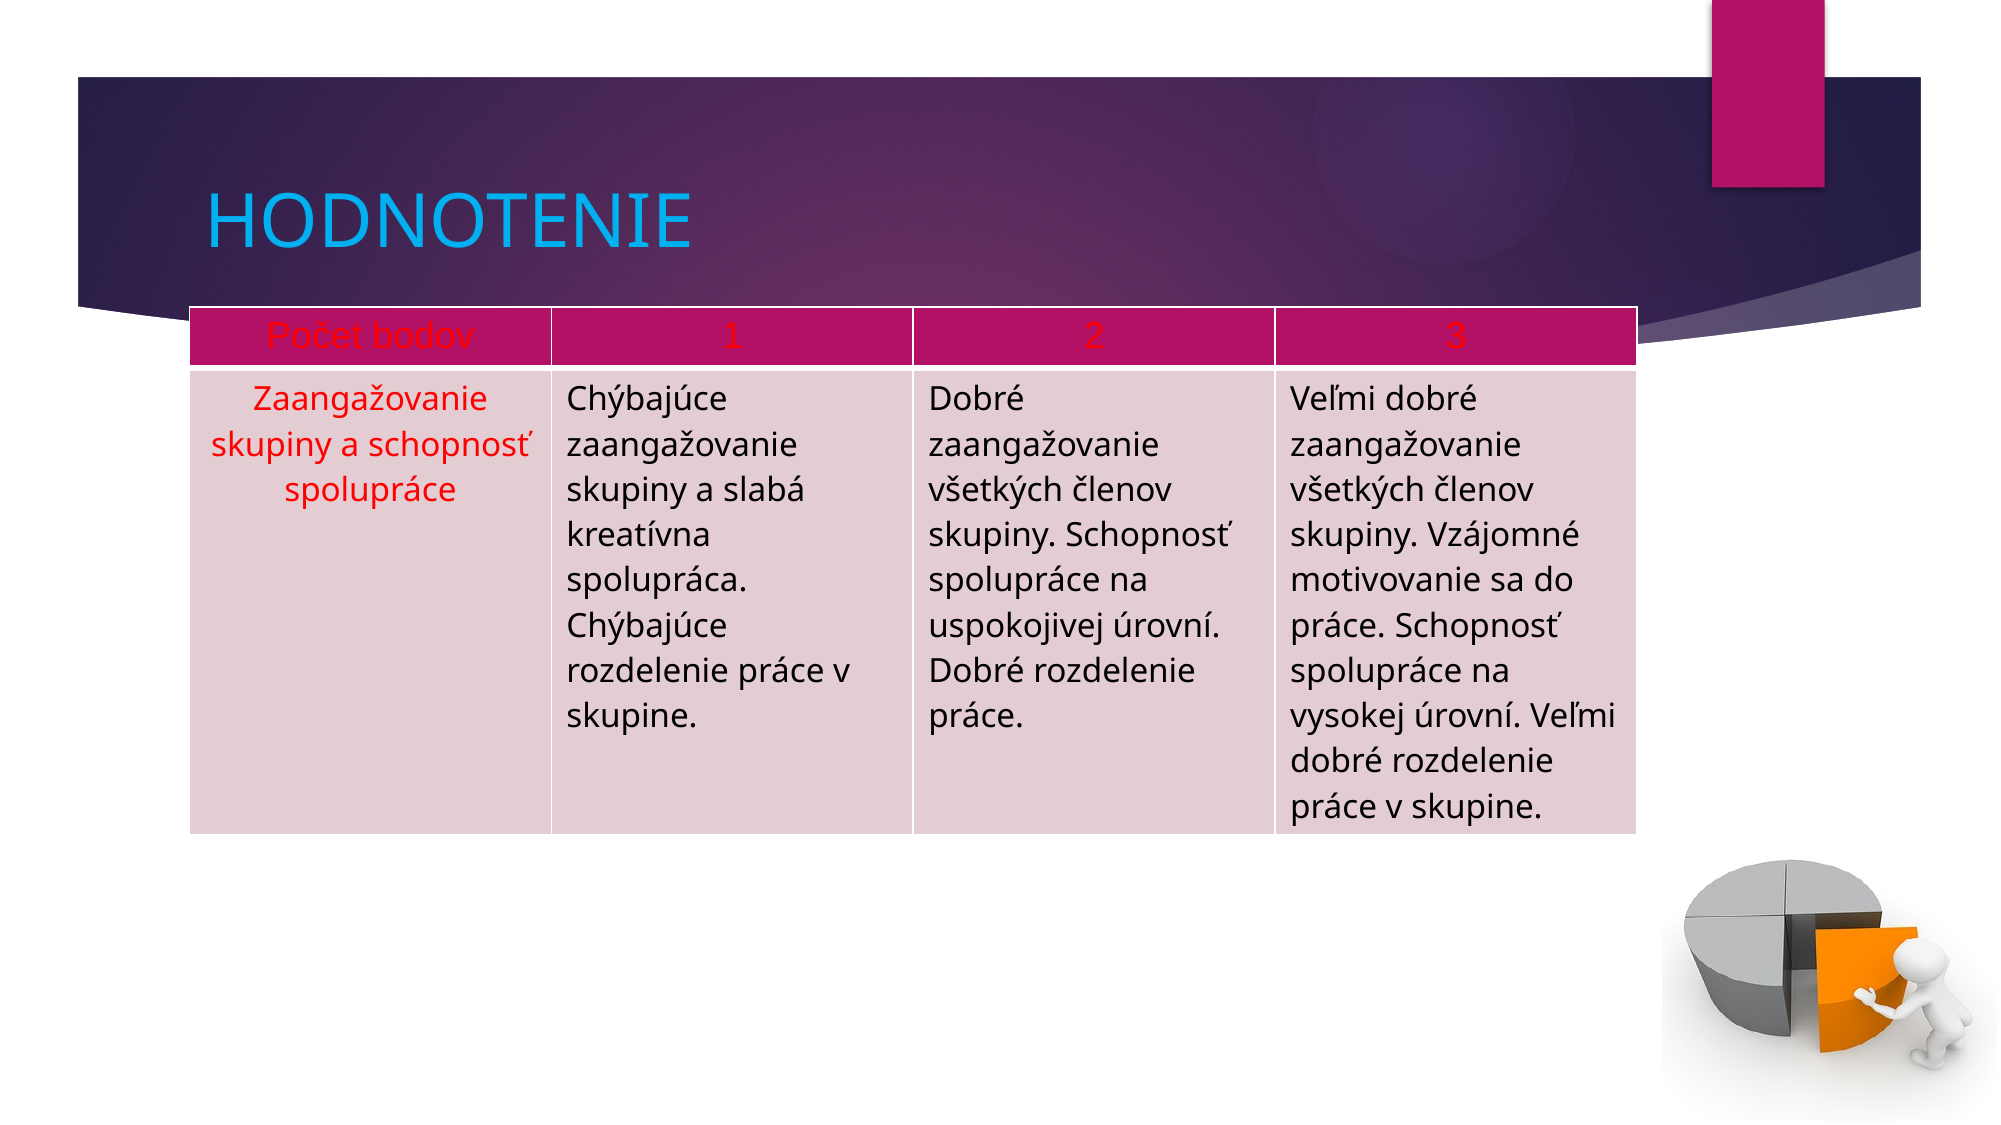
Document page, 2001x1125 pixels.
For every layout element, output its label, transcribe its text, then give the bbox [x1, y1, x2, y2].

table_header 2 [914, 308, 1274, 365]
table_cell Zaangažovanie skupiny a schopnosť spolupráce [190, 371, 551, 834]
table_header 1 [552, 308, 912, 365]
table_cell Chýbajúce zaangažovanie skupiny a slabá kreatívna spolupráca. Chýbajúce rozdelenie práce v skupine. [552, 371, 912, 834]
table_header 3 [1276, 308, 1636, 365]
table_cell Dobré zaangažovanie všetkých členov skupiny. Schopnosť spolupráce na uspokojivej úrovní. Dobré rozdelenie práce. [914, 371, 1274, 834]
table_cell Veľmi dobré zaangažovanie všetkých členov skupiny. Vzájomné motivovanie sa do práce. Schopnosť spolupráce na vysokej úrovní. Veľmi dobré rozdelenie práce v skupine. [1276, 371, 1636, 834]
table_header Počet bodov [190, 308, 551, 365]
title HODNOTENIE [189, 159, 1627, 276]
picture [1662, 826, 1997, 1122]
